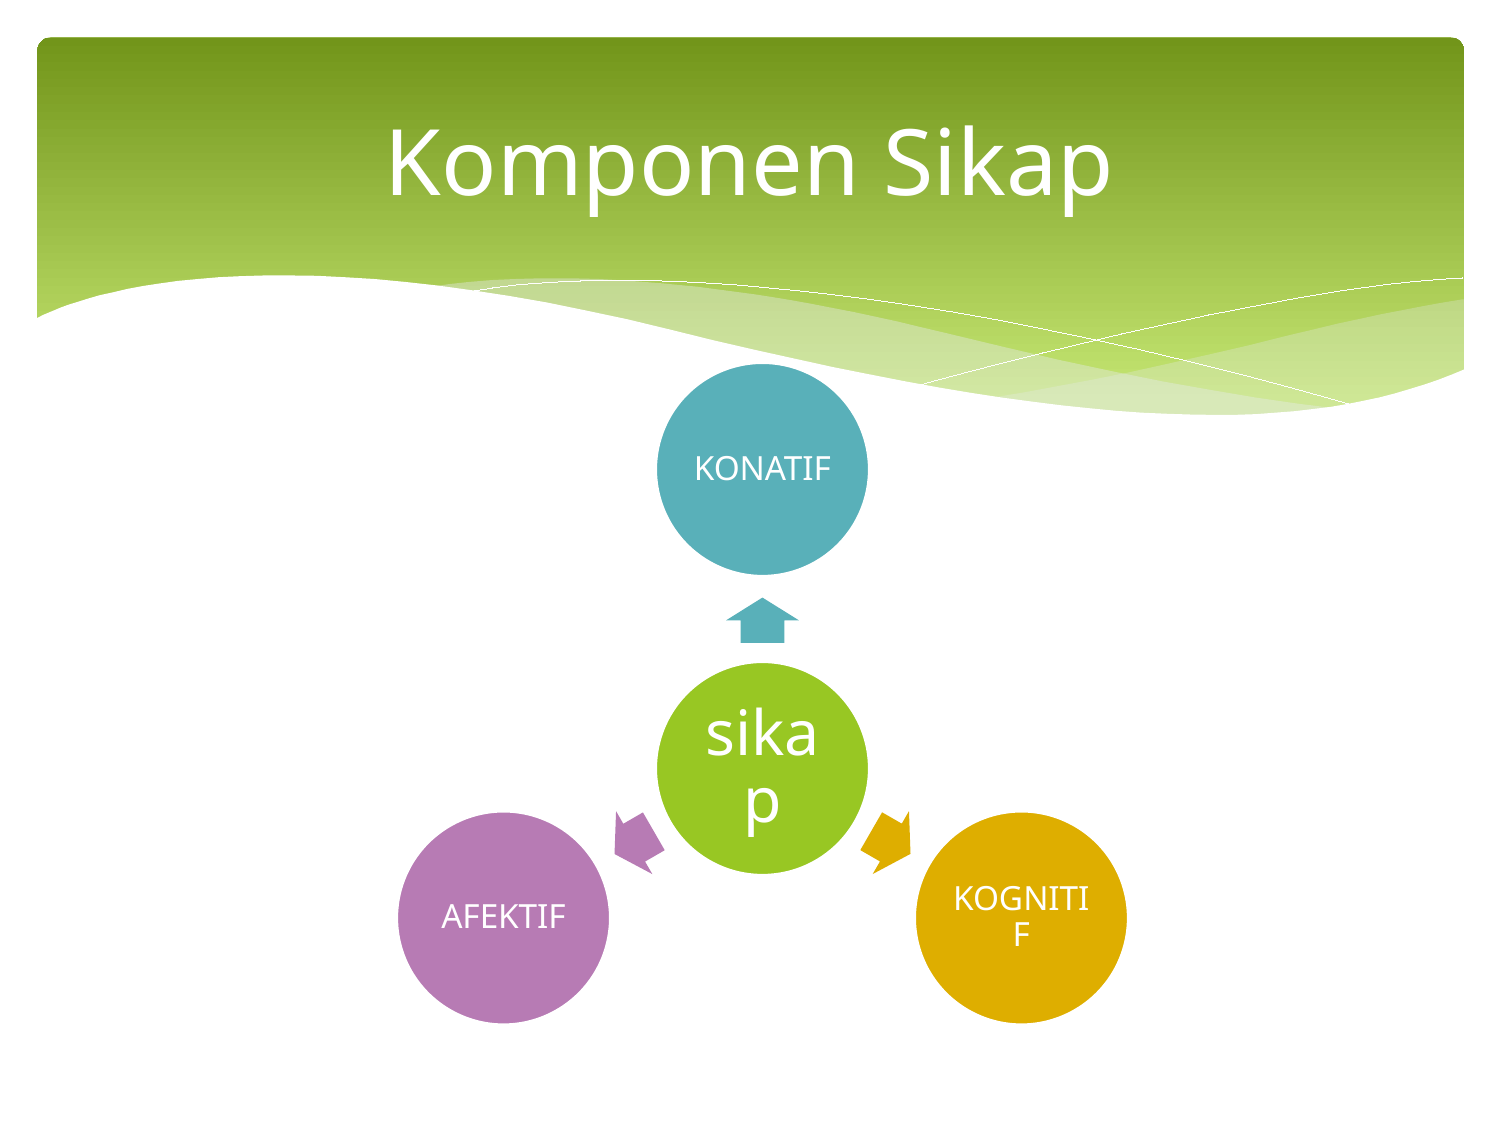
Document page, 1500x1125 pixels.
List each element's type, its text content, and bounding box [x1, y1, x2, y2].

title Komponen Sikap [75, 55, 1425, 261]
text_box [99, 362, 1426, 1026]
